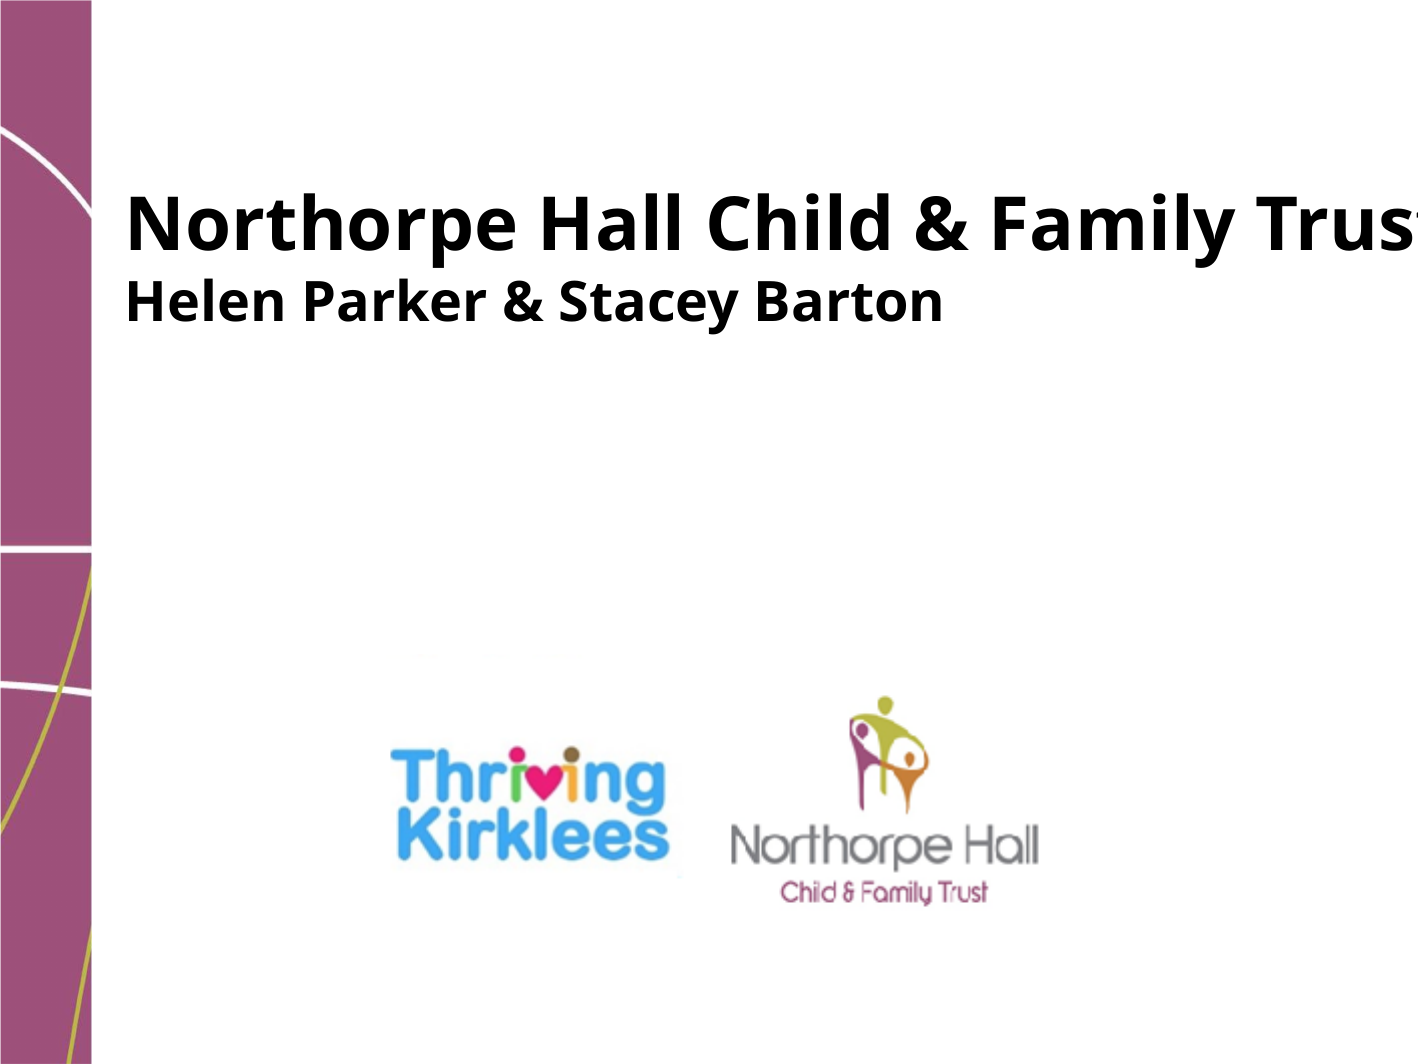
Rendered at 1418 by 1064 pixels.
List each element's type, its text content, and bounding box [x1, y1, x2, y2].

picture [0, 1, 578, 1063]
picture [384, 654, 1091, 968]
title Northorpe Hall Child & Family Trust Helen Parker & Stacey Barton [109, 148, 1418, 361]
